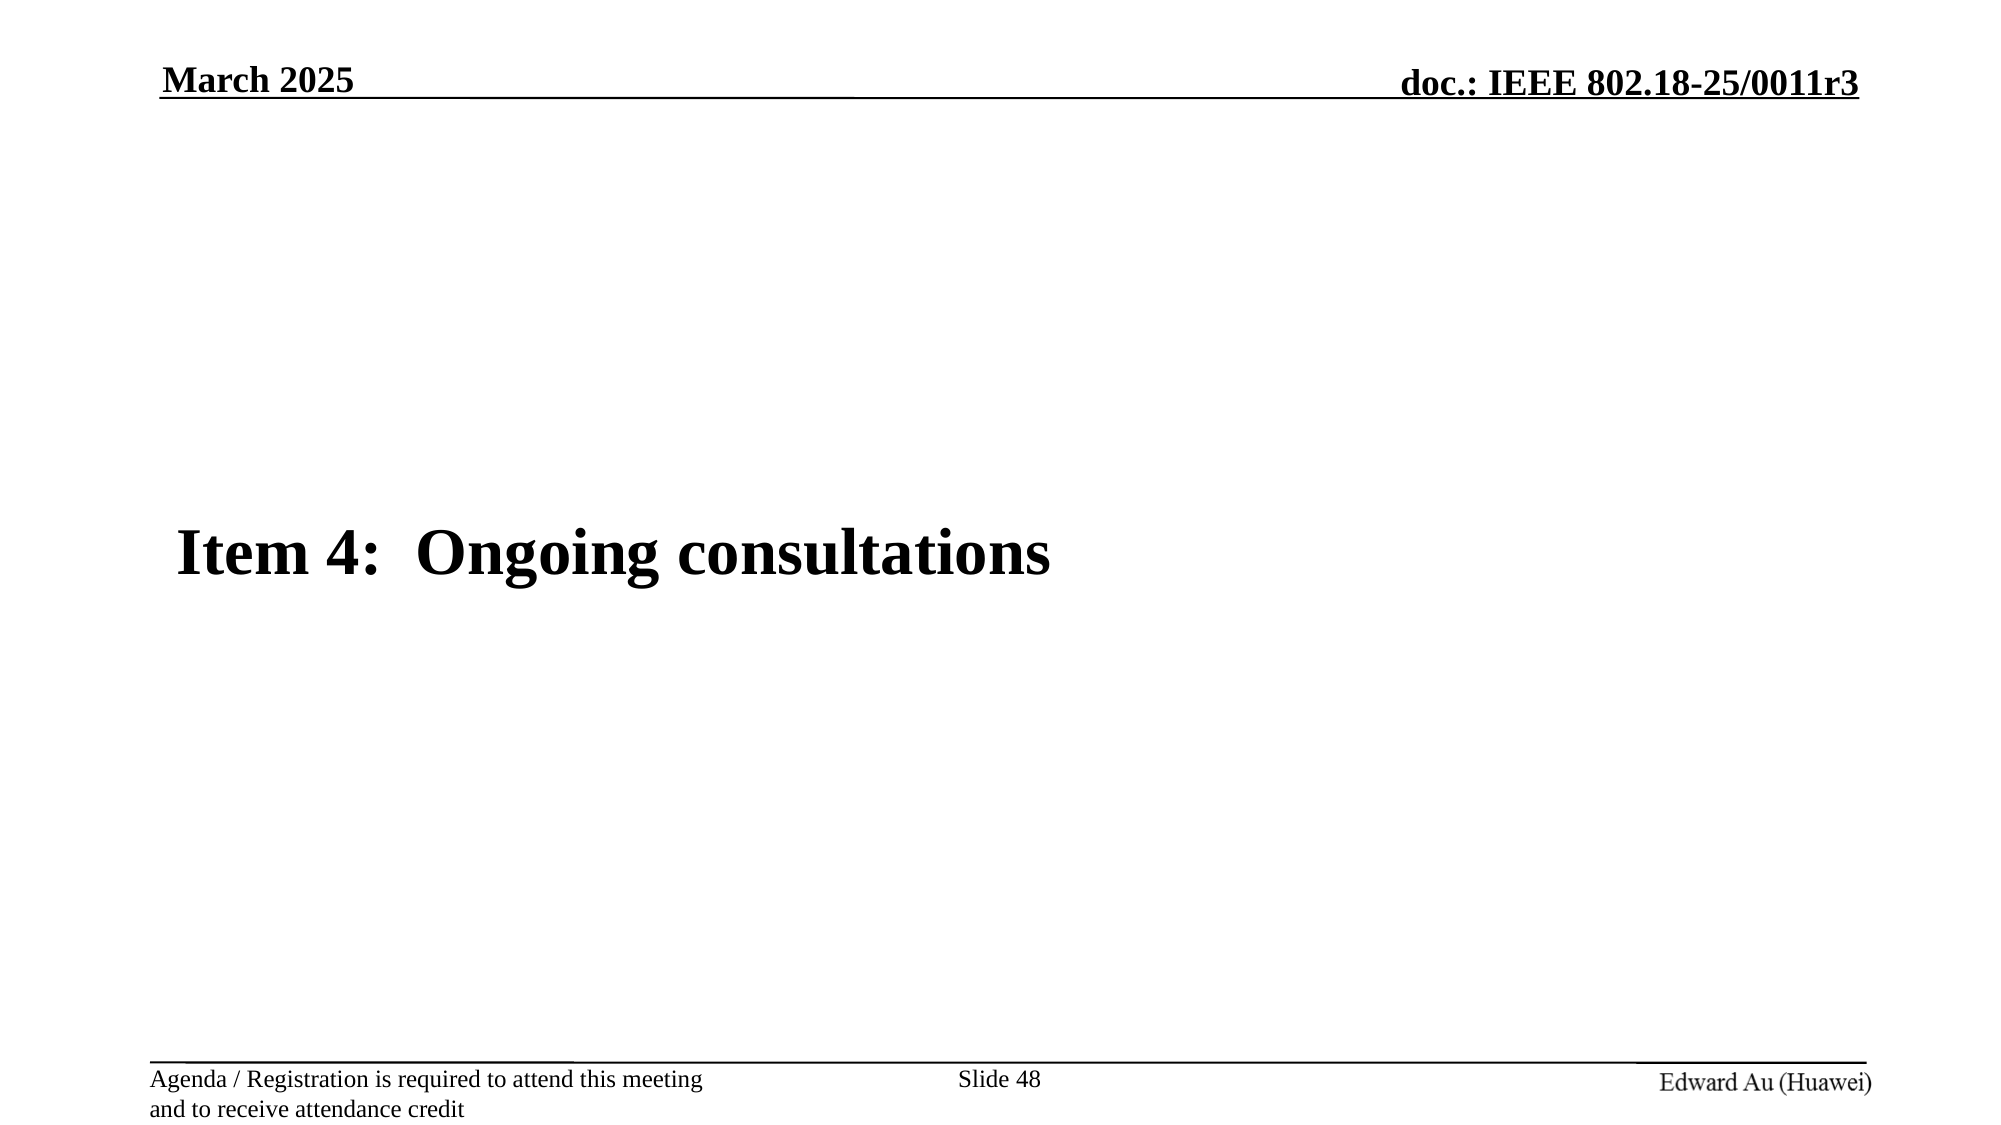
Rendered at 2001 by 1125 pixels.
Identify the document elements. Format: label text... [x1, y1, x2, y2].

slide_number Slide 48 [933, 1061, 1067, 1123]
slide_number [161, 54, 526, 101]
picture [1174, 1058, 1887, 1113]
text_box Item 4: Ongoing consultations [162, 500, 1675, 675]
